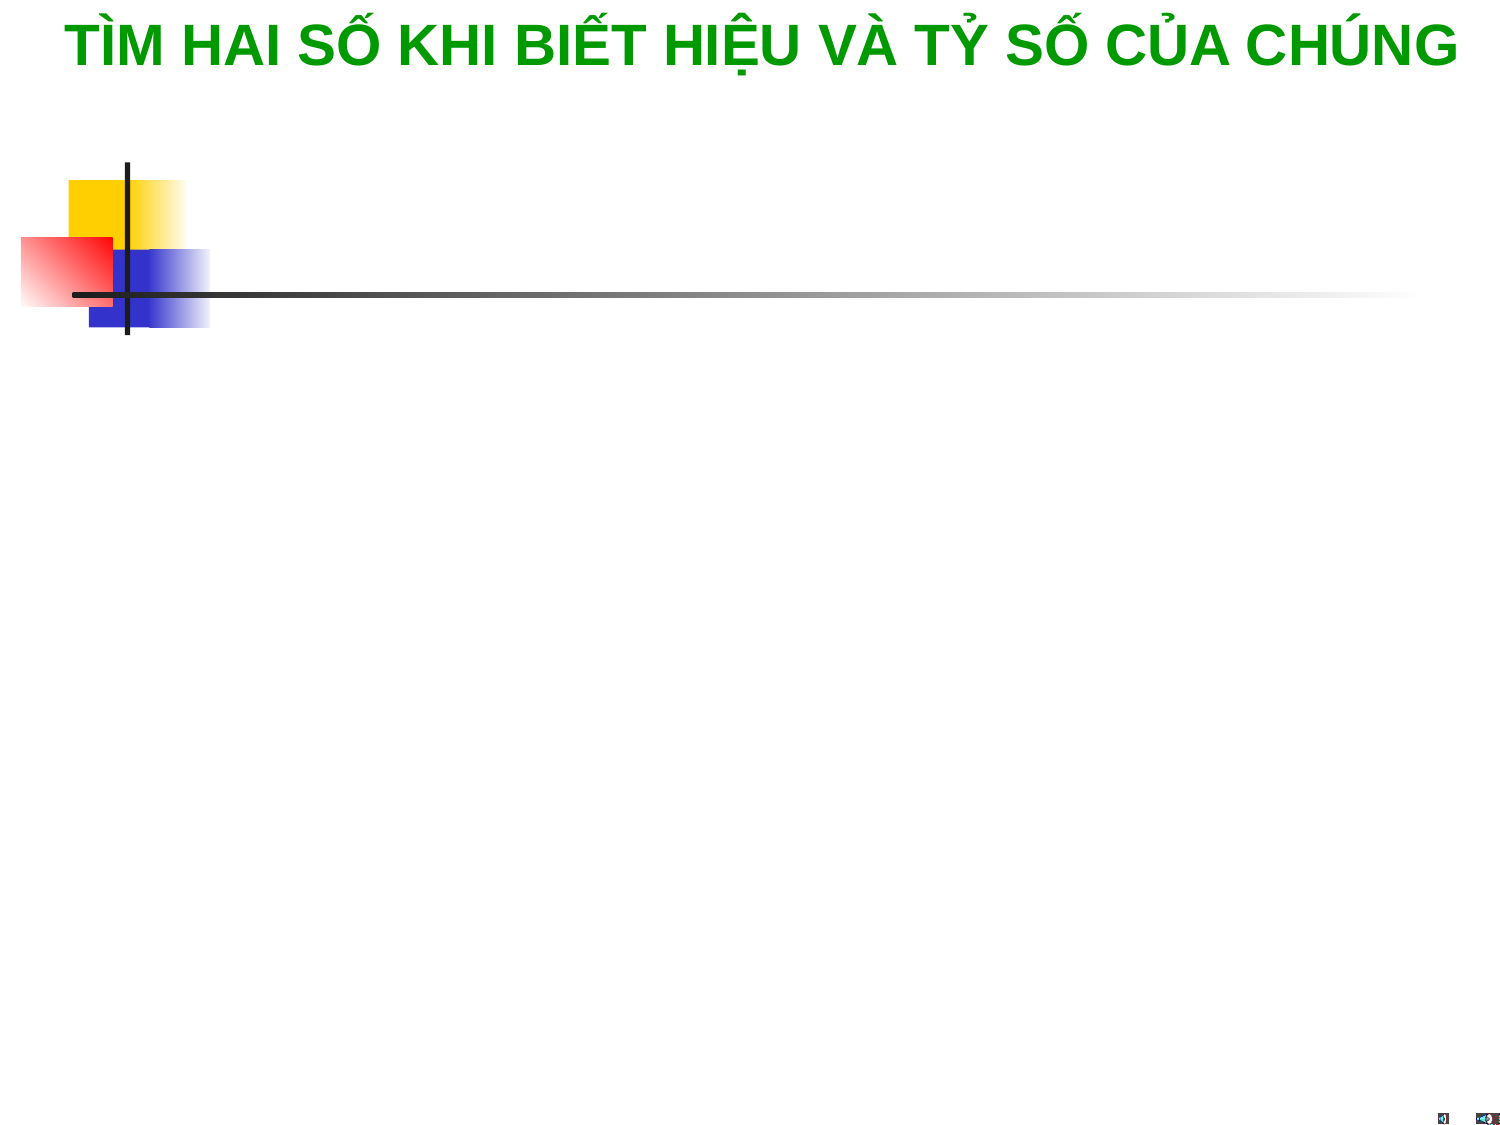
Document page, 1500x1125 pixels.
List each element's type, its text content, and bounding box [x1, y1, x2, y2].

picture [1474, 1087, 1500, 1125]
text_box TÌM HAI SỐ KHI BIẾT HIỆU VÀ TỶ SỐ CỦA CHÚNG [50, 0, 1500, 85]
picture [1437, 1112, 1451, 1125]
